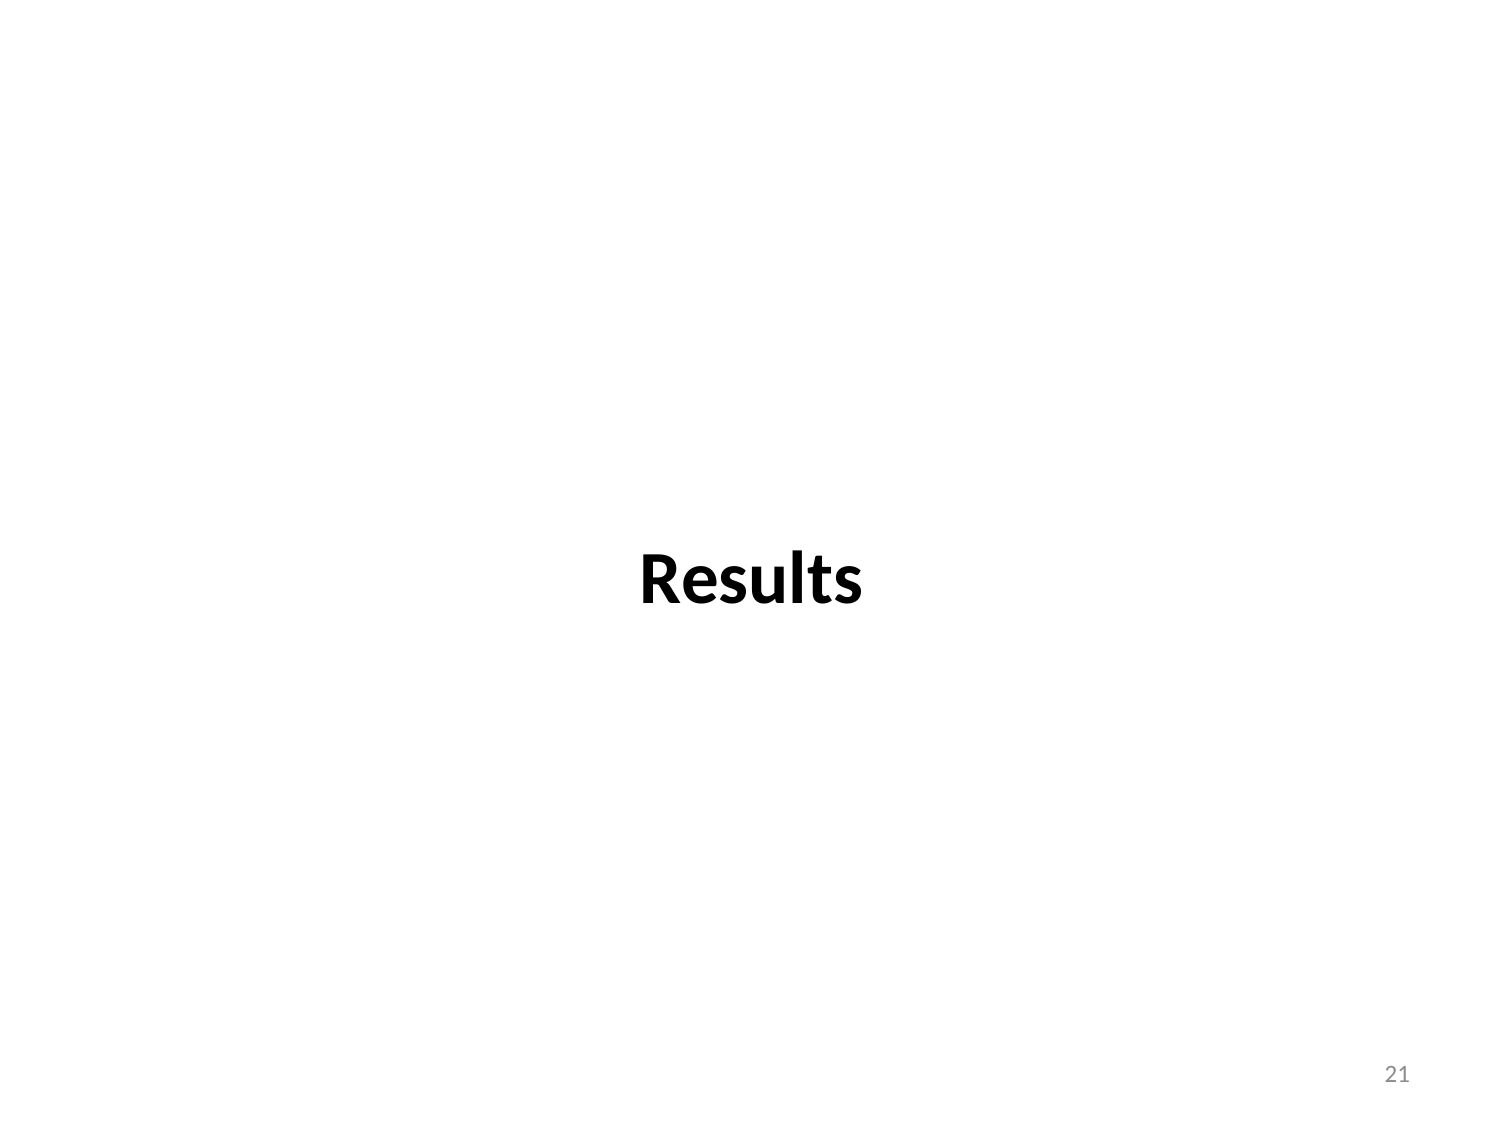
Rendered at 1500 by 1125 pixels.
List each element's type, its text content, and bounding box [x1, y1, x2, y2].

slide_number 21 [1074, 1042, 1425, 1103]
title Results [76, 479, 1427, 668]
